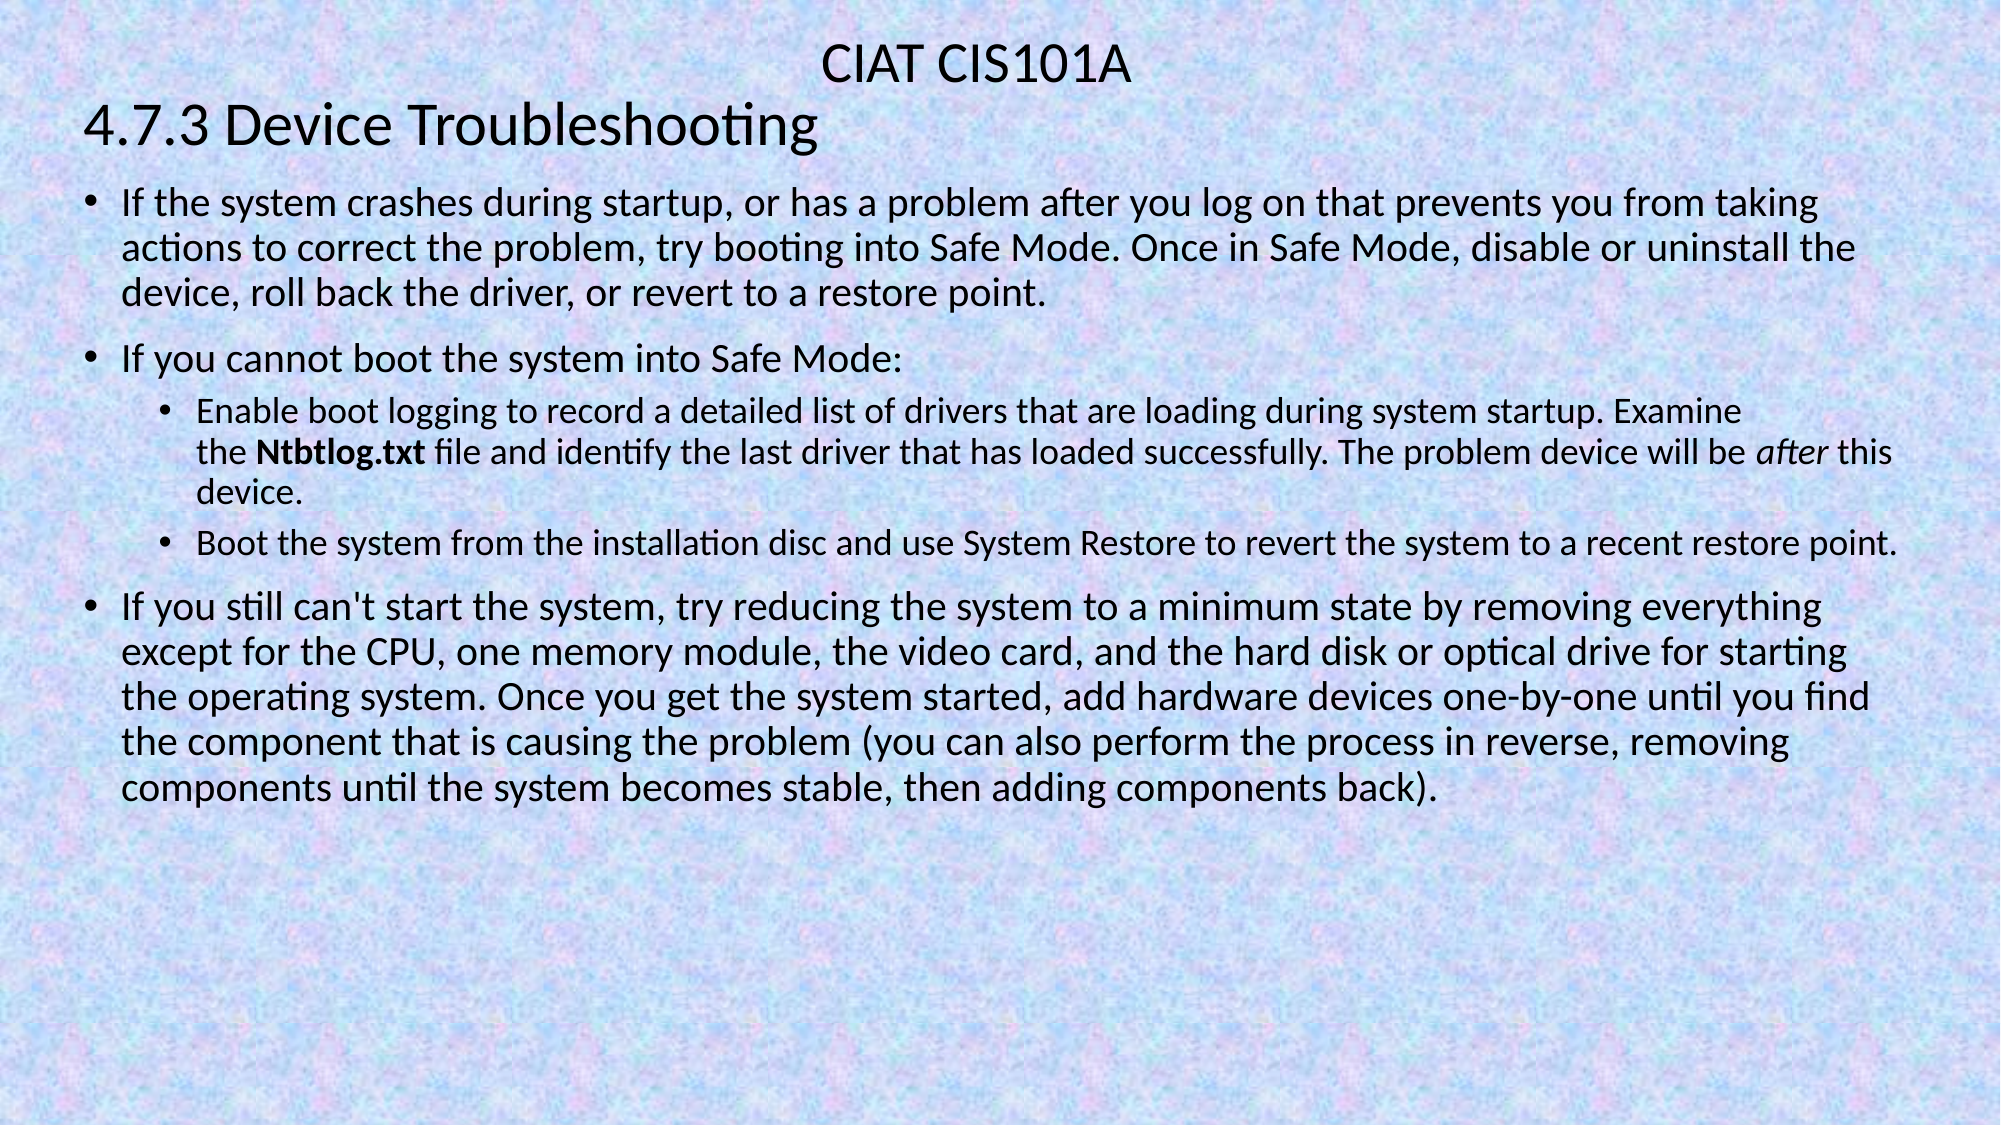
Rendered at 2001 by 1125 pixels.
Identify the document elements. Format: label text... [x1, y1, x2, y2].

text_box CIAT CIS101A [785, 17, 1169, 102]
picture [0, 0, 2001, 1125]
list 4.7.3 Device Troubleshooting If the system crashes during startup, or has a problem after you log on that prevents you from taking actions to correct the problem, try booting into Safe Mode. Once in Safe Mode, disable or uninstall the device, roll back the driver, or revert to a restore point. If you cannot boot the system into Safe Mode: Enable boot logging to record a detailed list of drivers that are loading during system startup. Examine the Ntbtlog.txt file and identify the last driver that has loaded successfully. The problem device will be after this device. Boot the system from the installation disc and use System Restore to revert the system to a recent restore point. If you still can't start the system, try reducing the system to a minimum state by removing everything except for the CPU, one memory module, the video card, and the hard disk or optical drive for starting the operating system. Once you get the system started, add hardware devices one-by-one until you find the component that is causing the problem (you can also perform the process in reverse, removing components until the system becomes stable, then adding components back). [68, 84, 1929, 1001]
